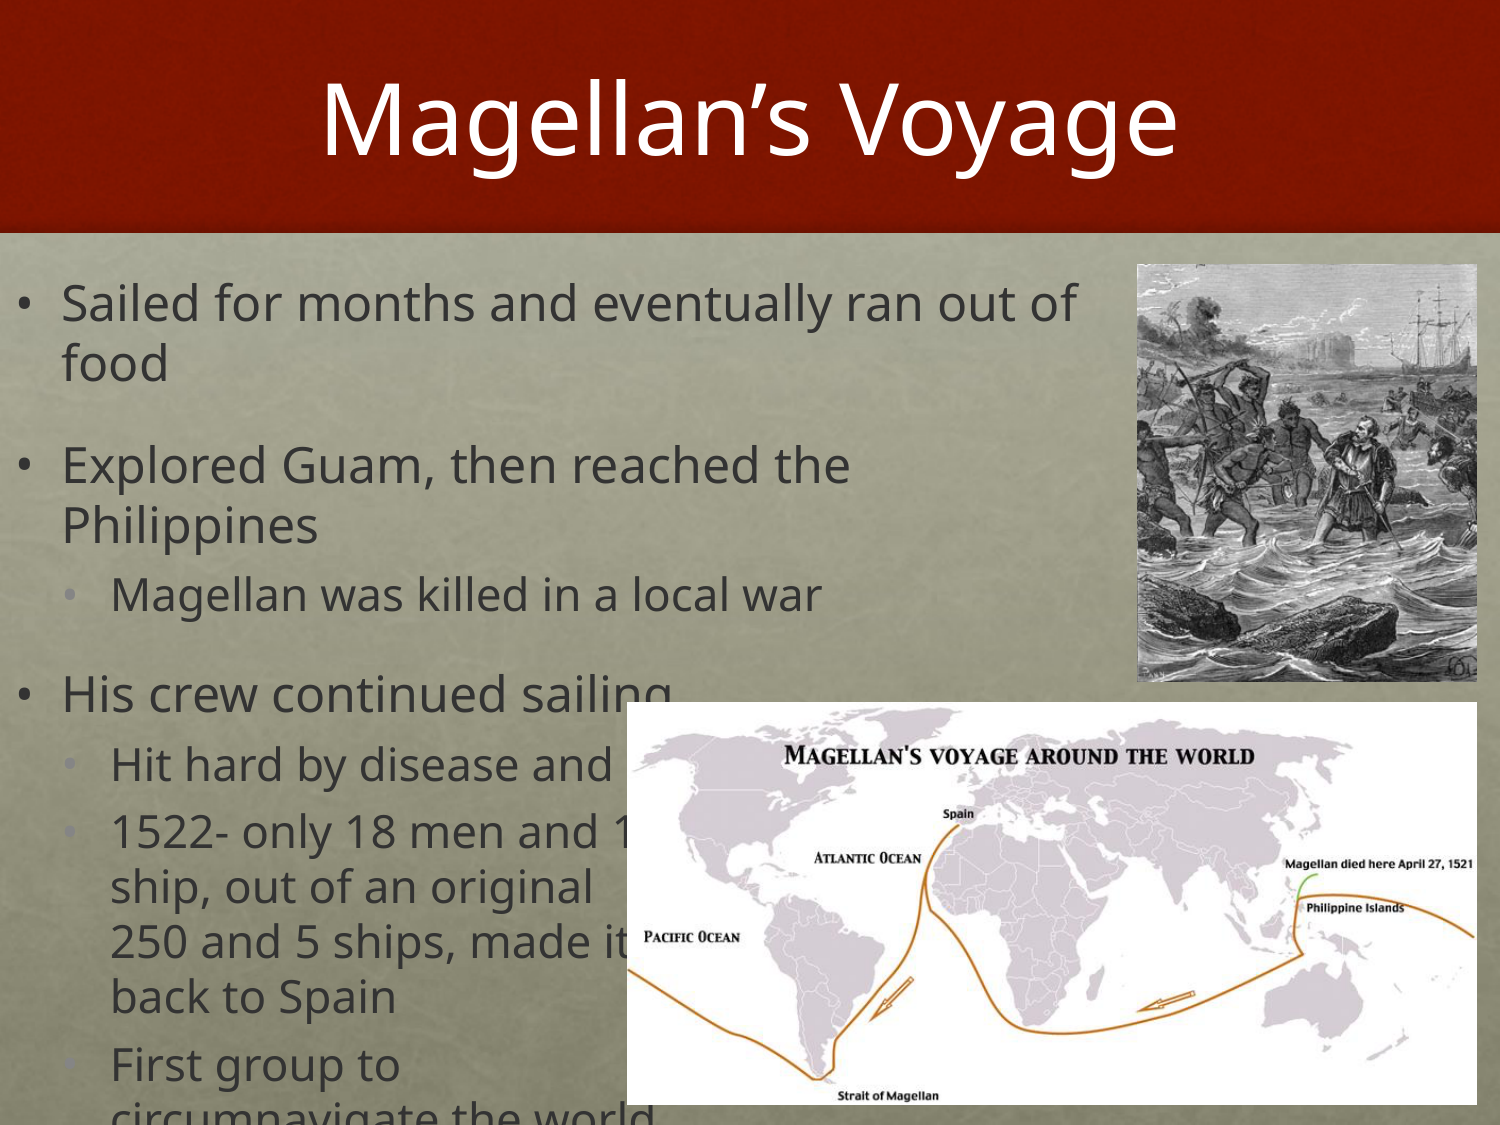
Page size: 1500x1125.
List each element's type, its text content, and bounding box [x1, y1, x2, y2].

title Magellan’s Voyage [127, 10, 1372, 221]
list Sailed for months and eventually ran out of food Explored Guam, then reached the Philippines Magellan was killed in a local war His crew continued sailing Hit hard by disease and starvation 1522- only 18 men and 1 ship, out of an original 250 and 5 ships, made it back to Spain First group to circumnavigate the world [0, 264, 1130, 1105]
picture [0, 214, 1500, 1125]
